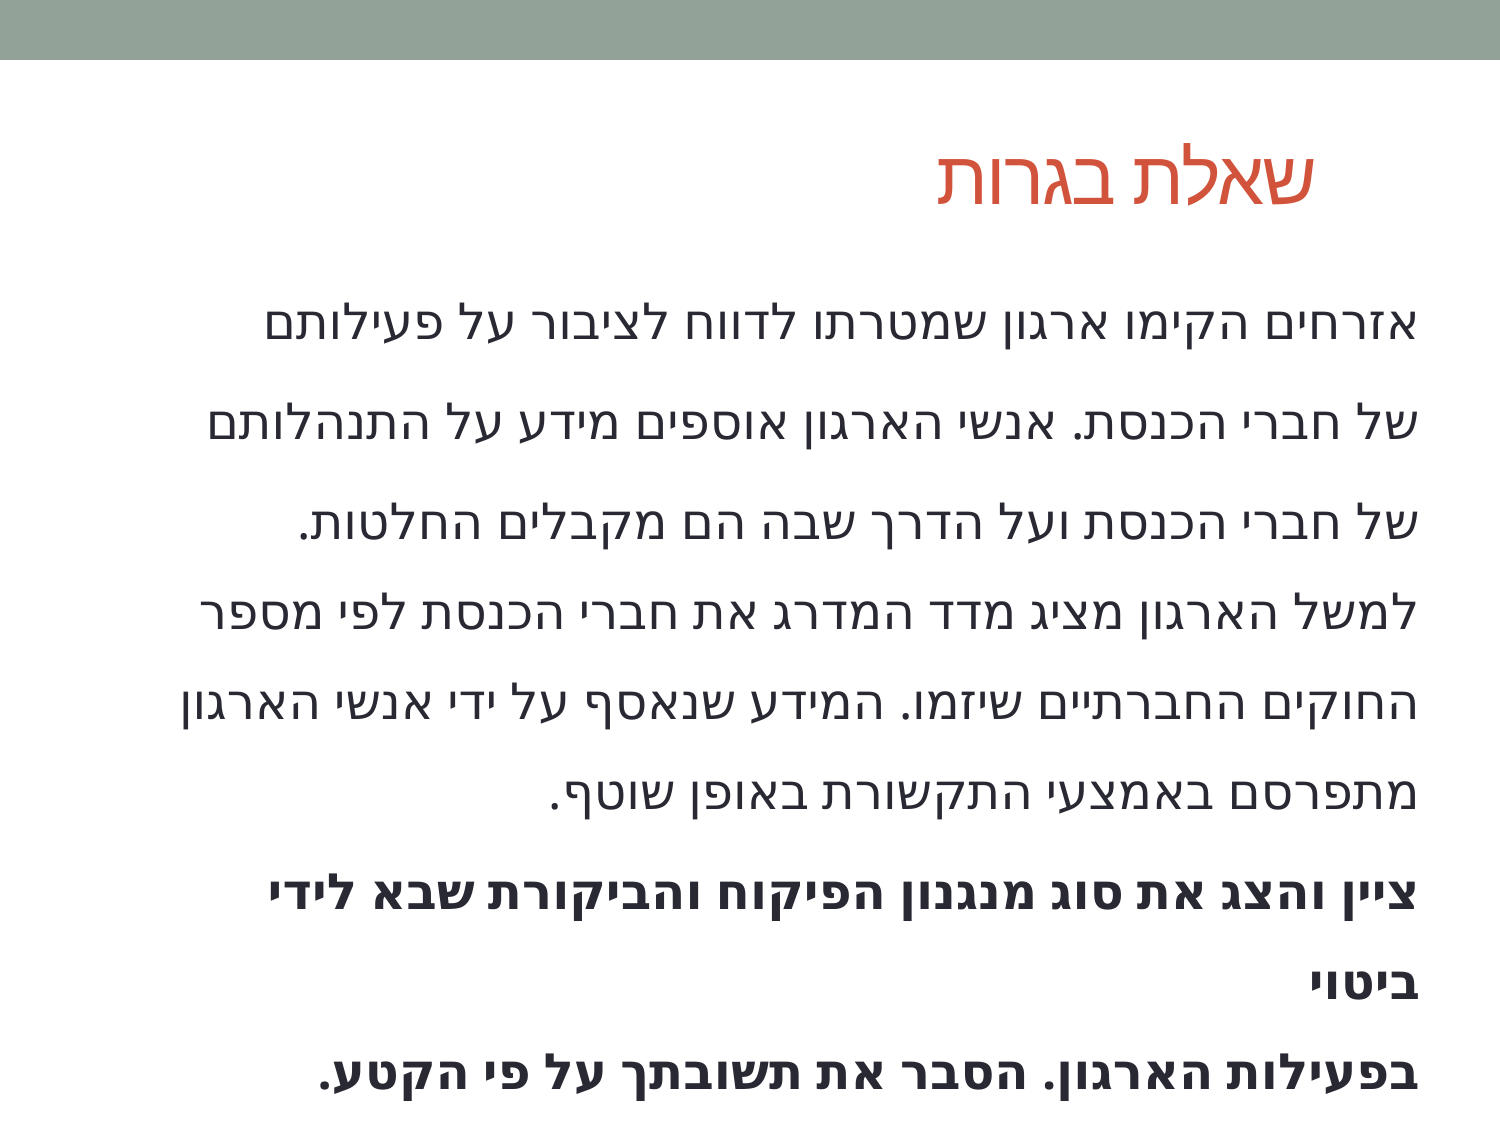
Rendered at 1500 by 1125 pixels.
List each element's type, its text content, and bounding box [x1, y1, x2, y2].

title שאלת בגרות [0, 92, 1333, 256]
list אזרחים הקימו ארגון שמטרתו לדווח לציבור על פעילותם של חברי הכנסת. אנשי הארגון אוספים מידע על התנהלותם של חברי הכנסת ועל הדרך שבה הם מקבלים החלטות. למשל הארגון מציג מדד המדרג את חברי הכנסת לפי מספר החוקים החברתיים שיזמו. המידע שנאסף על ידי אנשי הארגון מתפרסם באמצעי התקשורת באופן שוטף. ציין והצג את סוג מנגנון הפיקוח והביקורת שבא לידי ביטוי בפעילות הארגון. הסבר את תשובתך על פי הקטע. [147, 251, 1436, 1052]
